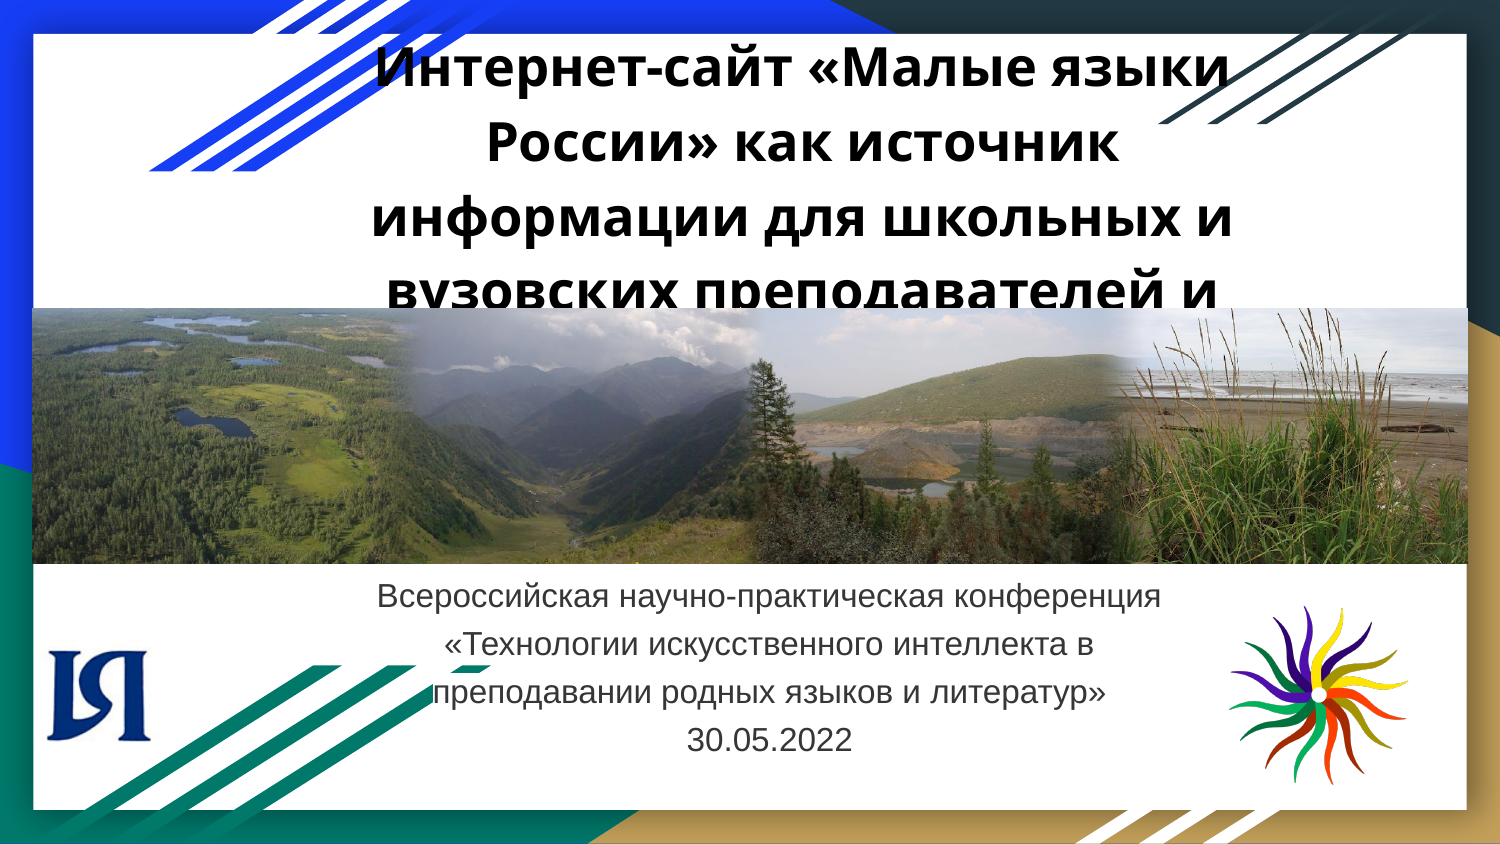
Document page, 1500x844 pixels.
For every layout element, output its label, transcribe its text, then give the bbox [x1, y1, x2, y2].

subtitle Всероссийская научно-практическая конференция «Технологии искусственного интеллекта в преподавании родных языков и литератур» 30.05.2022 [330, 571, 1210, 639]
title Интернет-сайт «Малые языки России» как источник информации для школьных и вузовских преподавателей и учащихся [293, 62, 1313, 307]
picture [32, 308, 1468, 564]
picture [1223, 603, 1414, 787]
picture [38, 637, 161, 753]
